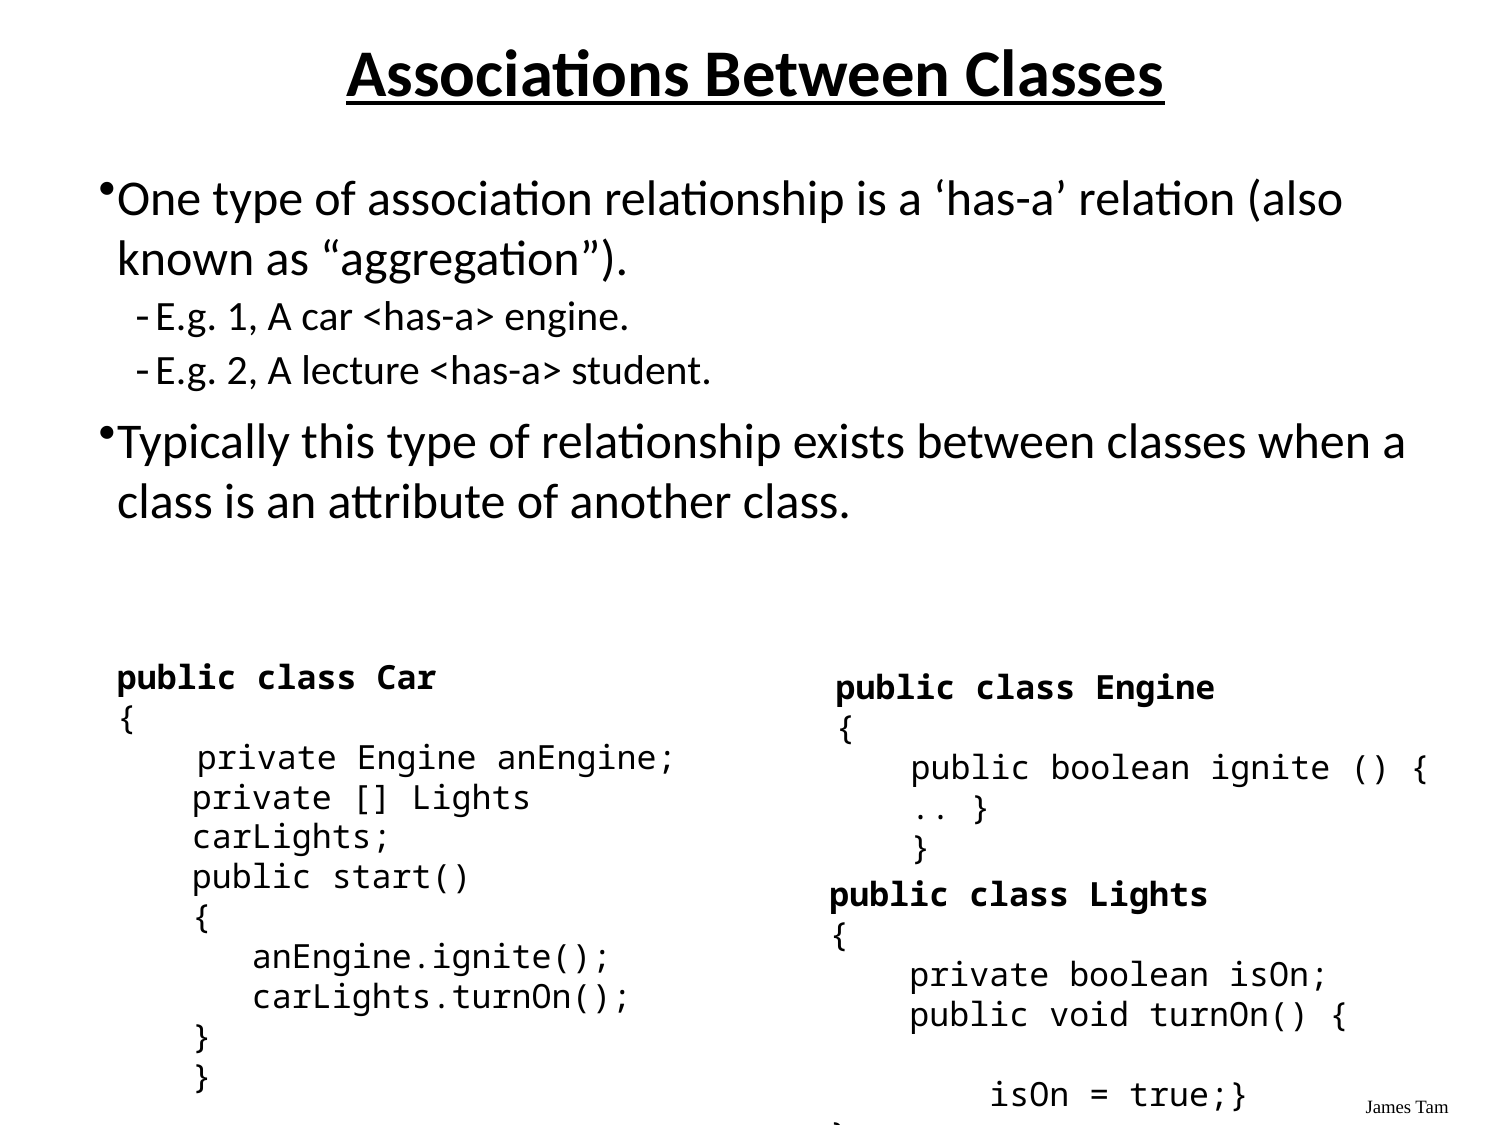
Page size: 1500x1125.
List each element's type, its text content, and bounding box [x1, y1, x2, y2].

text_box public class Lights { private boolean isOn; public void turnOn() { isOn = true;} } [814, 866, 1396, 1125]
list One type of association relationship is a ‘has-a’ relation (also known as “aggregation”). E.g. 1, A car <has-a> engine. E.g. 2, A lecture <has-a> student. Typically this type of relationship exists between classes when a class is an attribute of another class. [83, 157, 1426, 1088]
text_box public class Car { private Engine anEngine; private [] Lights carLights; public start() { anEngine.ignite(); carLights.turnOn(); } } [102, 648, 730, 1103]
text_box public class Engine { public boolean ignite () { .. } } [820, 659, 1448, 874]
title Associations Between Classes [85, 23, 1426, 127]
